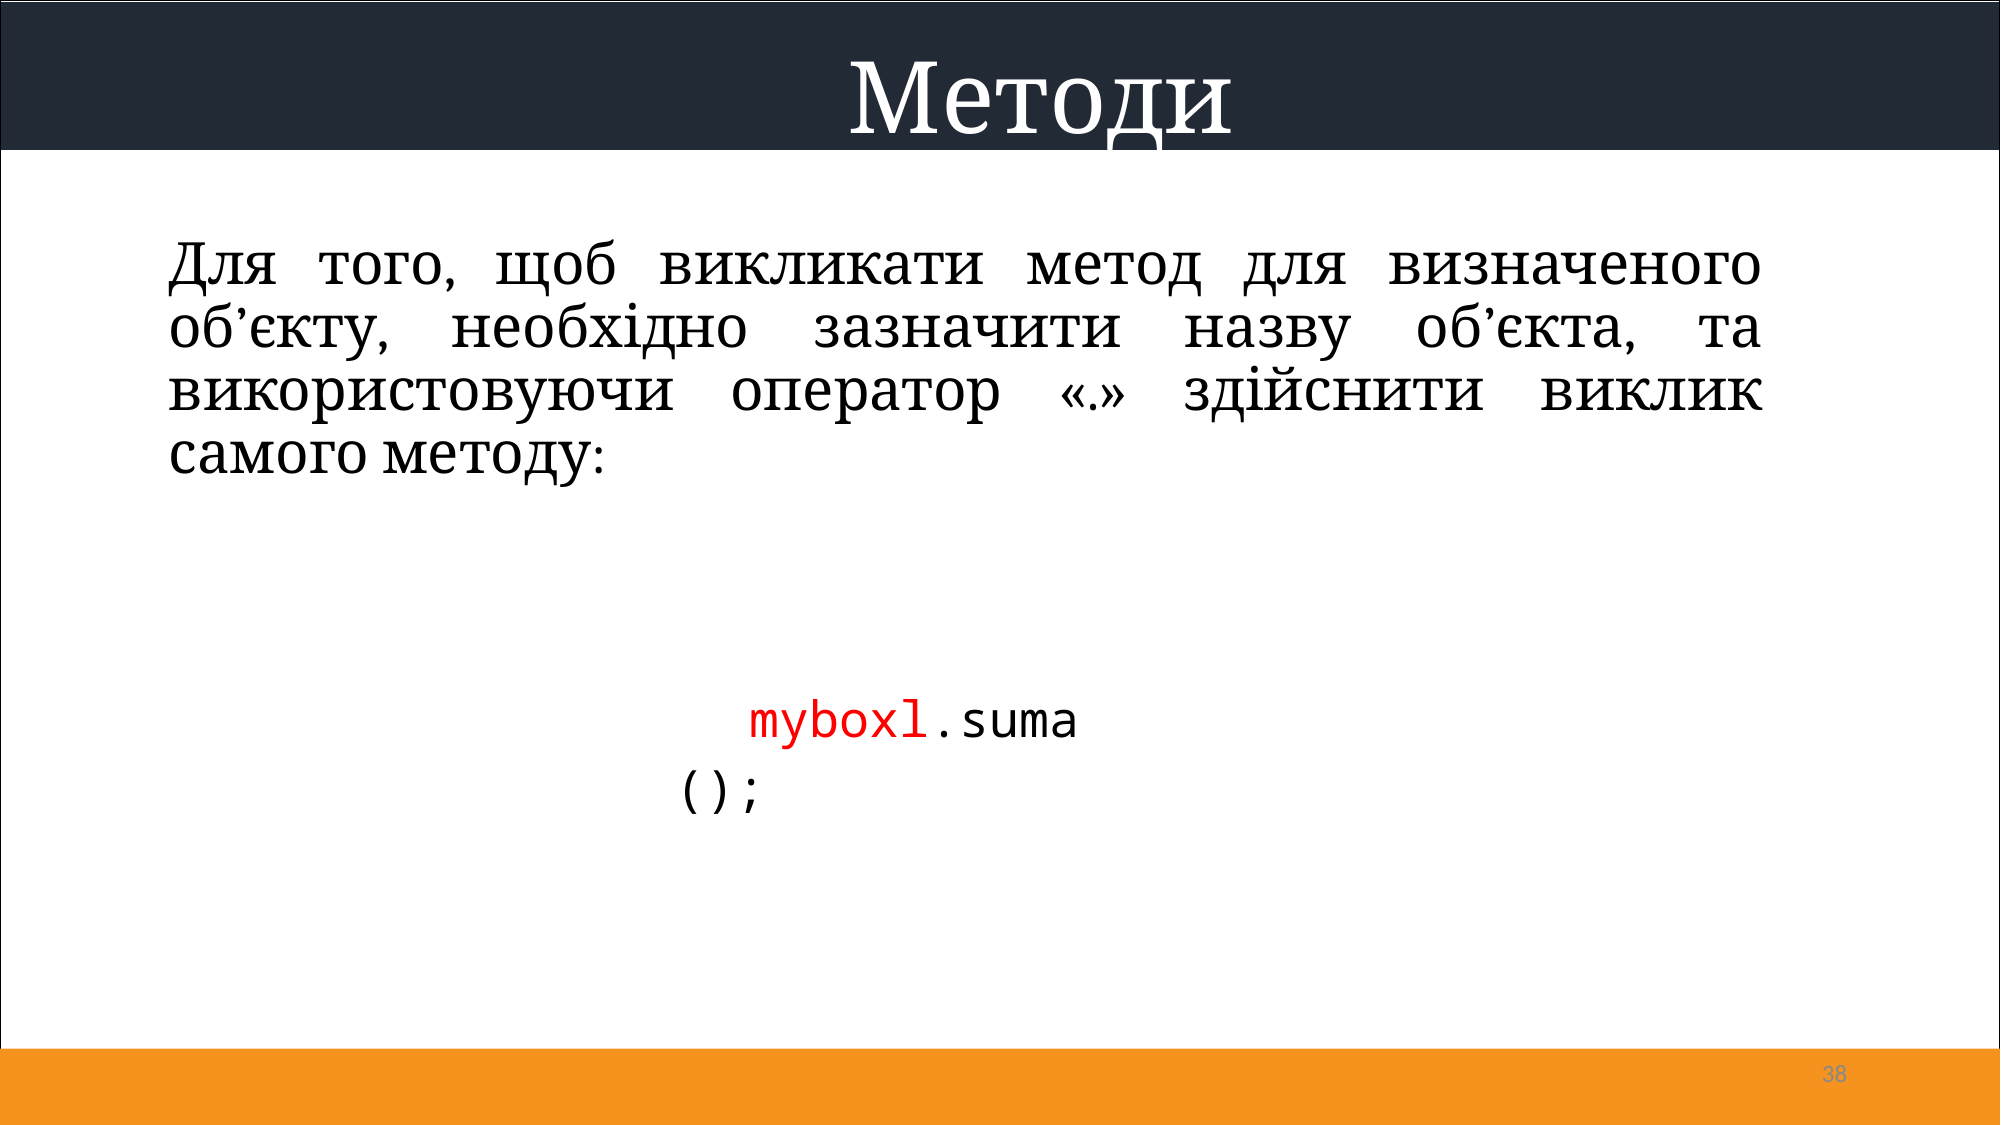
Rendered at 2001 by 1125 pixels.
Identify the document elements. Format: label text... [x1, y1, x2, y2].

text_box myboxl.suma (); [661, 670, 1141, 755]
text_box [0, 951, 2000, 1125]
text_box Для того, щоб викликати метод для визначеного об’єкту, необхідно зазначити назву об’єкта, та використовуючи оператор «.» здійснити виклик самого методу: [153, 226, 1779, 516]
text_box [0, 0, 2000, 949]
